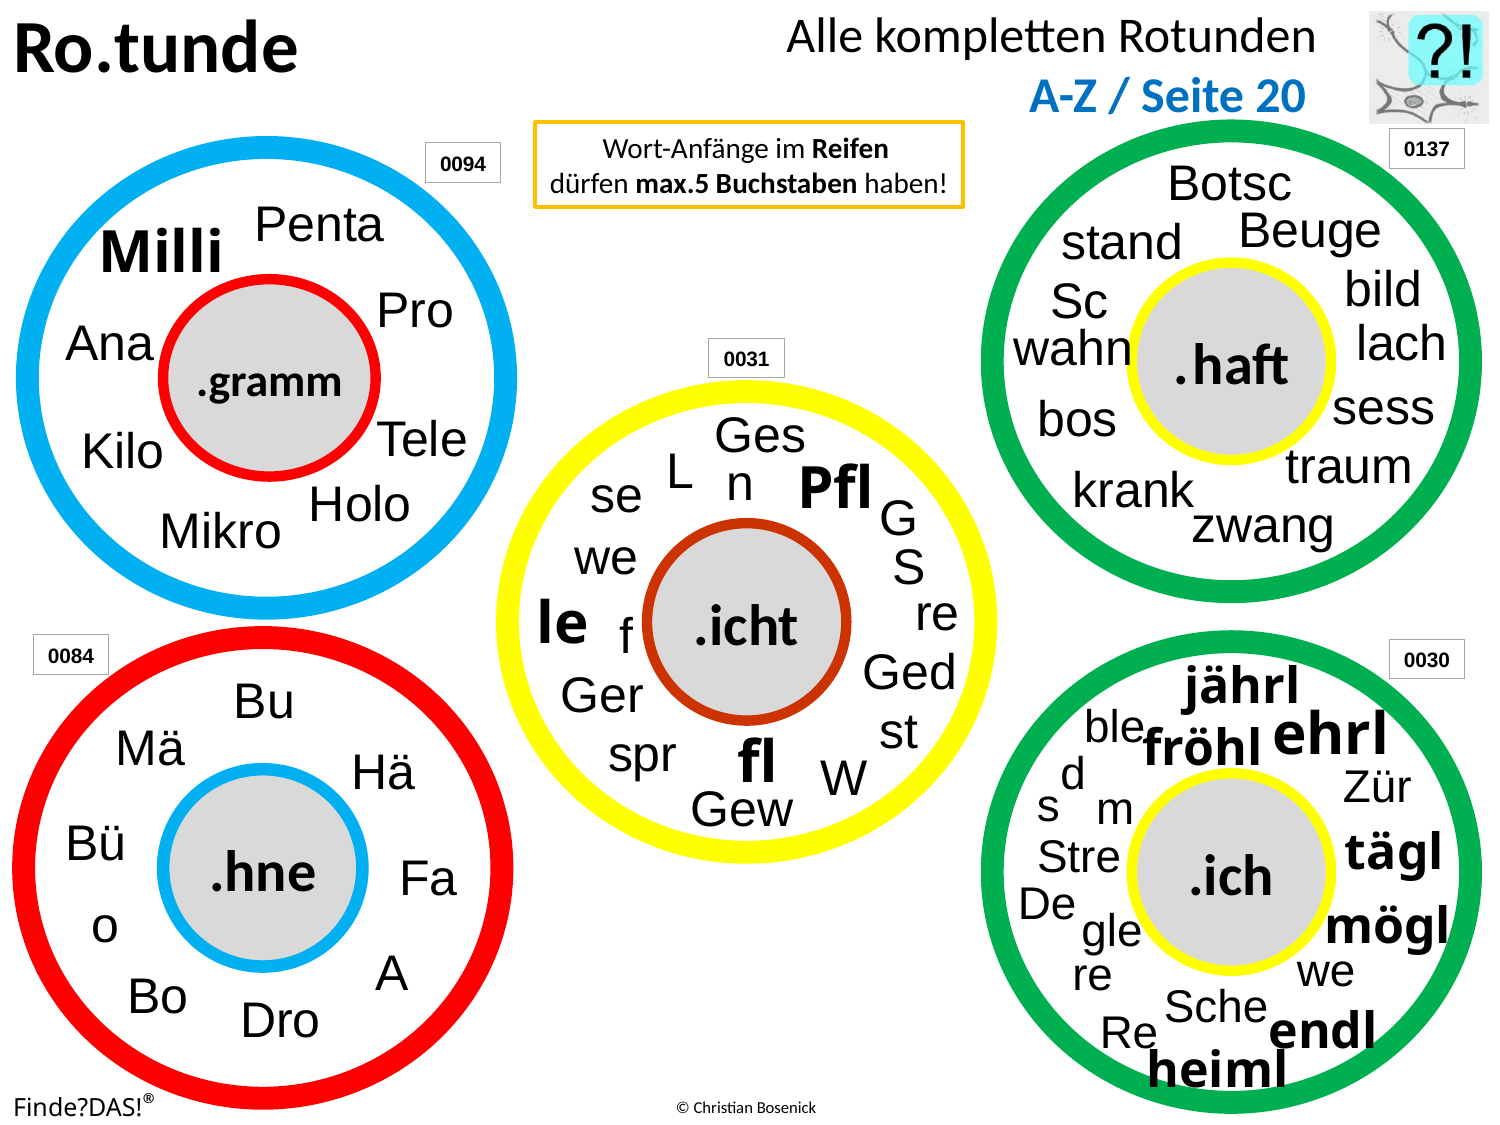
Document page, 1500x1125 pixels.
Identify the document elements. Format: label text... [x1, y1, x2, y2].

text_box Wort-Anfänge im Reifen dürfen max.5 Buchstaben haben! [535, 122, 963, 207]
text_box © Christian Bosenick [661, 1089, 832, 1125]
text_box Alle kompletten Rotunden A-Z / Seite 20 [771, 0, 1332, 131]
text_box Finde?DAS!® [0, 1066, 199, 1125]
text_box Ro.tunde [0, 12, 341, 72]
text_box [23, 634, 503, 1099]
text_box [991, 638, 1471, 1107]
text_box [27, 142, 506, 609]
picture [1368, 11, 1489, 124]
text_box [507, 337, 987, 853]
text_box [991, 128, 1471, 592]
